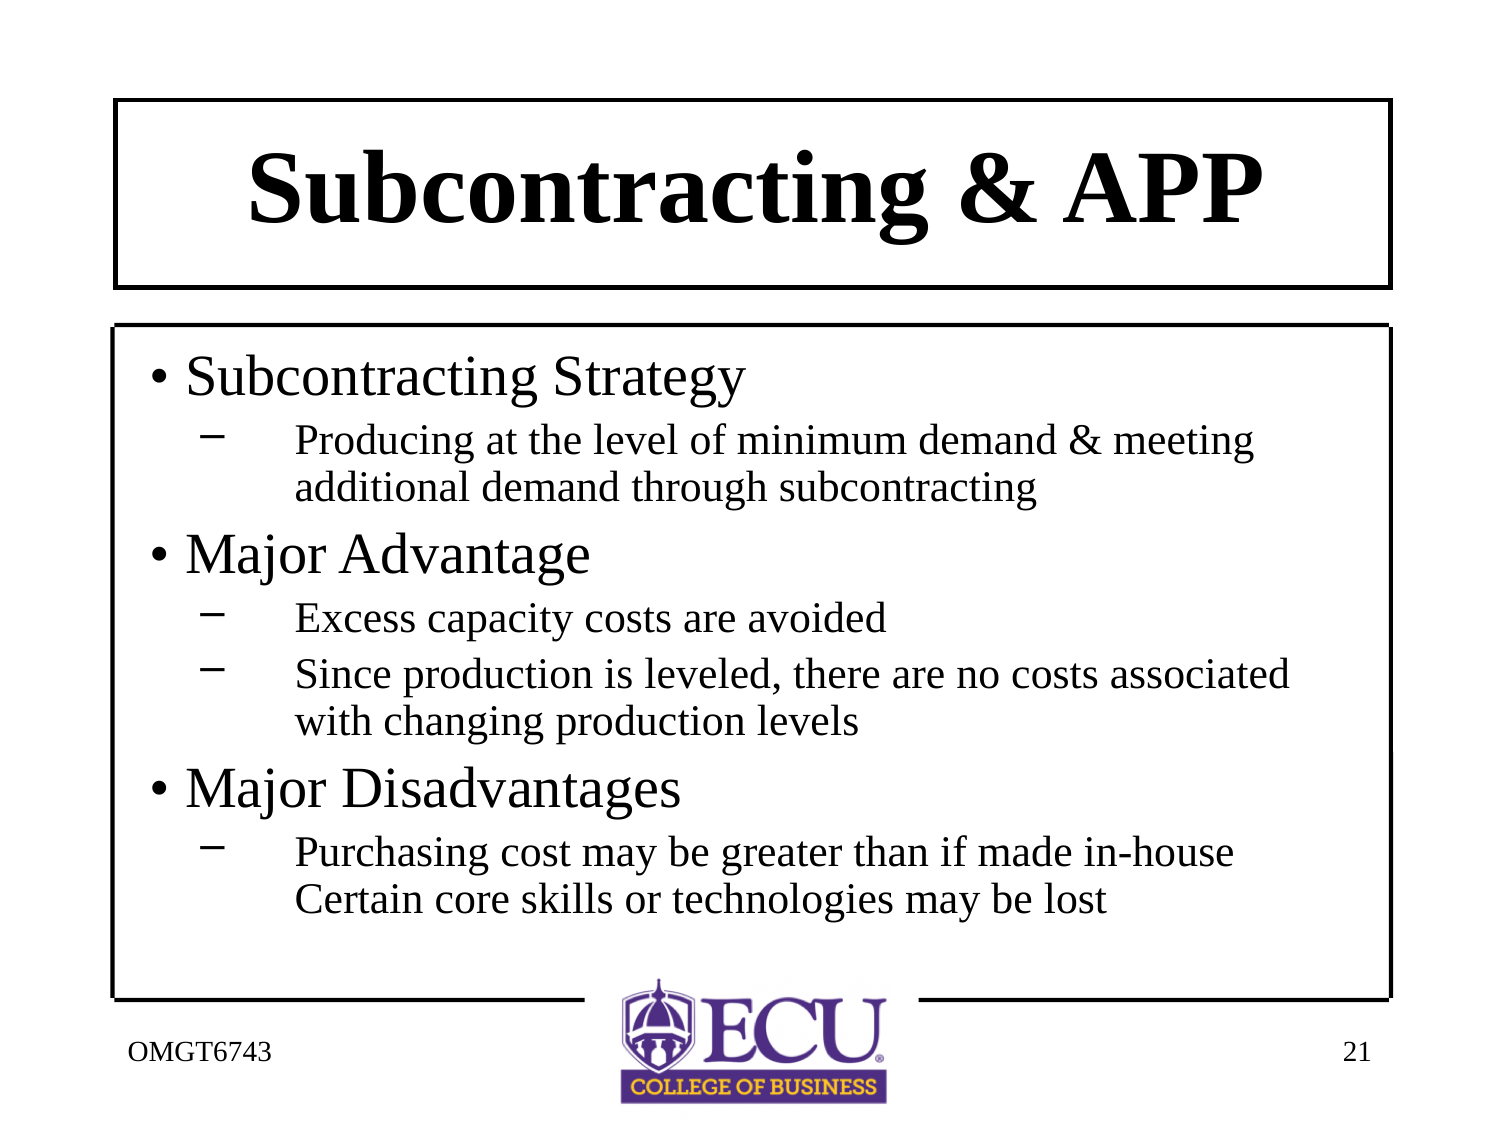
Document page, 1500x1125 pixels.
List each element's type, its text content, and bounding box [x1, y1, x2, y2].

slide_number 21 [1074, 1025, 1388, 1100]
list • Subcontracting Strategy Producing at the level of minimum demand & meeting additional demand through subcontracting • Major Advantage Excess capacity costs are avoided Since production is leveled, there are no costs associated with changing production levels • Major Disadvantages Purchasing cost may be greater than if made in-house Certain core skills or technologies may be lost [62, 337, 1388, 925]
picture [613, 972, 891, 1125]
slide_number OMGT6743 [112, 1025, 425, 1100]
title Subcontracting & APP [125, 87, 1388, 275]
